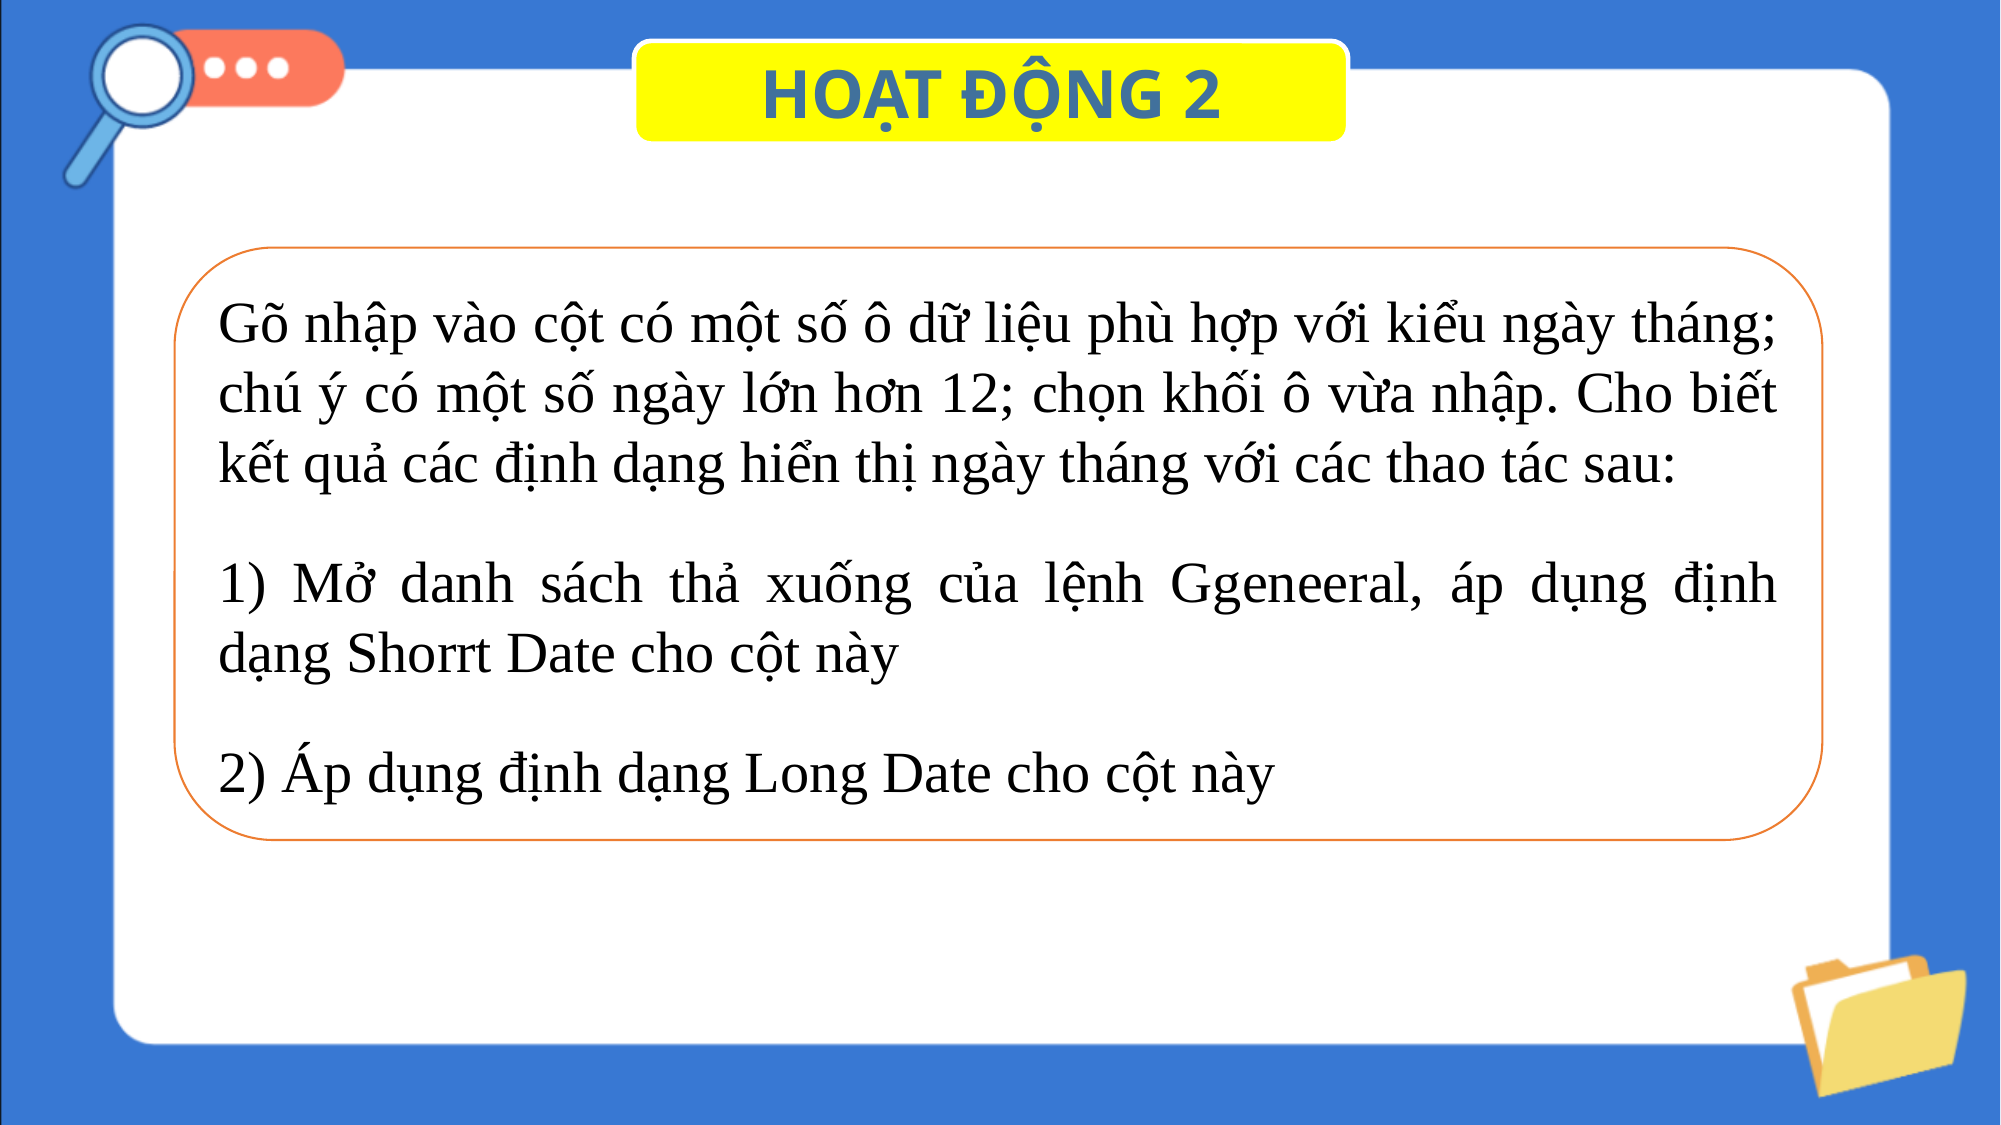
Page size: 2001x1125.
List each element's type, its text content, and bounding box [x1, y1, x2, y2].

text_box HOẠT ĐỘNG 2 [632, 39, 1350, 145]
picture [0, 0, 2001, 1125]
text_box Gõ nhập vào cột có một số ô dữ liệu phù hợp với kiểu ngày tháng; chú ý có một số ngày lớn hơn 12; chọn khối ô vừa nhập. Cho biết kết quả các định dạng hiển thị ngày tháng với các thao tác sau: 1) Mở danh sách thả xuống của lệnh Ggeneeral, áp dụng định dạng Shorrt Date cho cột này 2) Áp dụng định dạng Long Date cho cột này [173, 246, 1824, 842]
